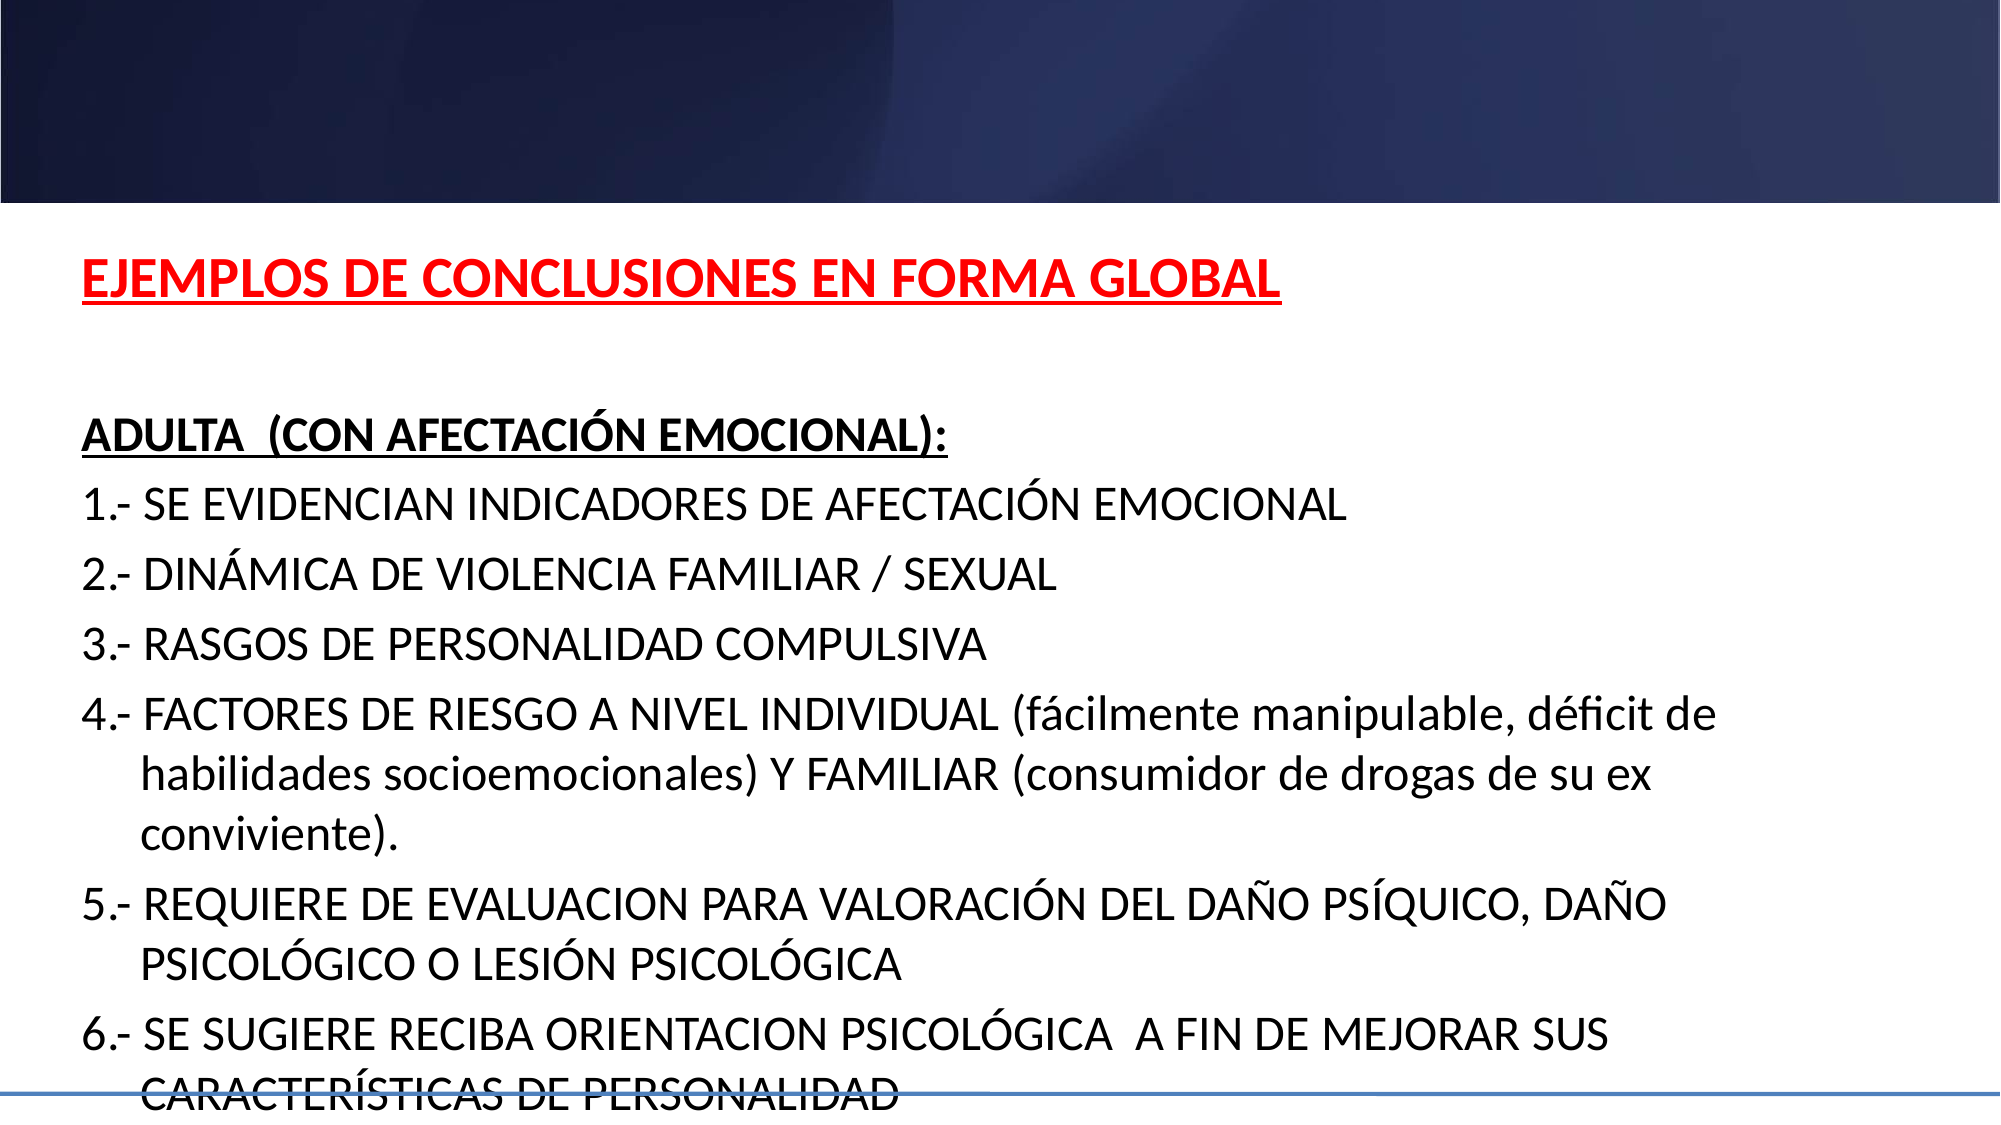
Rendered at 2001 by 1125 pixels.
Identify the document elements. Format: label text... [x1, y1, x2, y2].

picture [0, 0, 2000, 204]
subtitle EJEMPLOS DE CONCLUSIONES EN FORMA GLOBAL ADULTA (CON AFECTACIÓN EMOCIONAL): 1.- SE EVIDENCIAN INDICADORES DE AFECTACIÓN EMOCIONAL 2.- DINÁMICA DE VIOLENCIA FAMILIAR / SEXUAL 3.- RASGOS DE PERSONALIDAD COMPULSIVA 4.- FACTORES DE RIESGO A NIVEL INDIVIDUAL (fácilmente manipulable, déficit de habilidades socioemocionales) Y FAMILIAR (consumidor de drogas de su ex conviviente). 5.- REQUIERE DE EVALUACION PARA VALORACIÓN DEL DAÑO PSÍQUICO, DAÑO PSICOLÓGICO O LESIÓN PSICOLÓGICA 6.- SE SUGIERE RECIBA ORIENTACION PSICOLÓGICA A FIN DE MEJORAR SUS CARACTERÍSTICAS DE PERSONALIDAD [66, 231, 1933, 1047]
